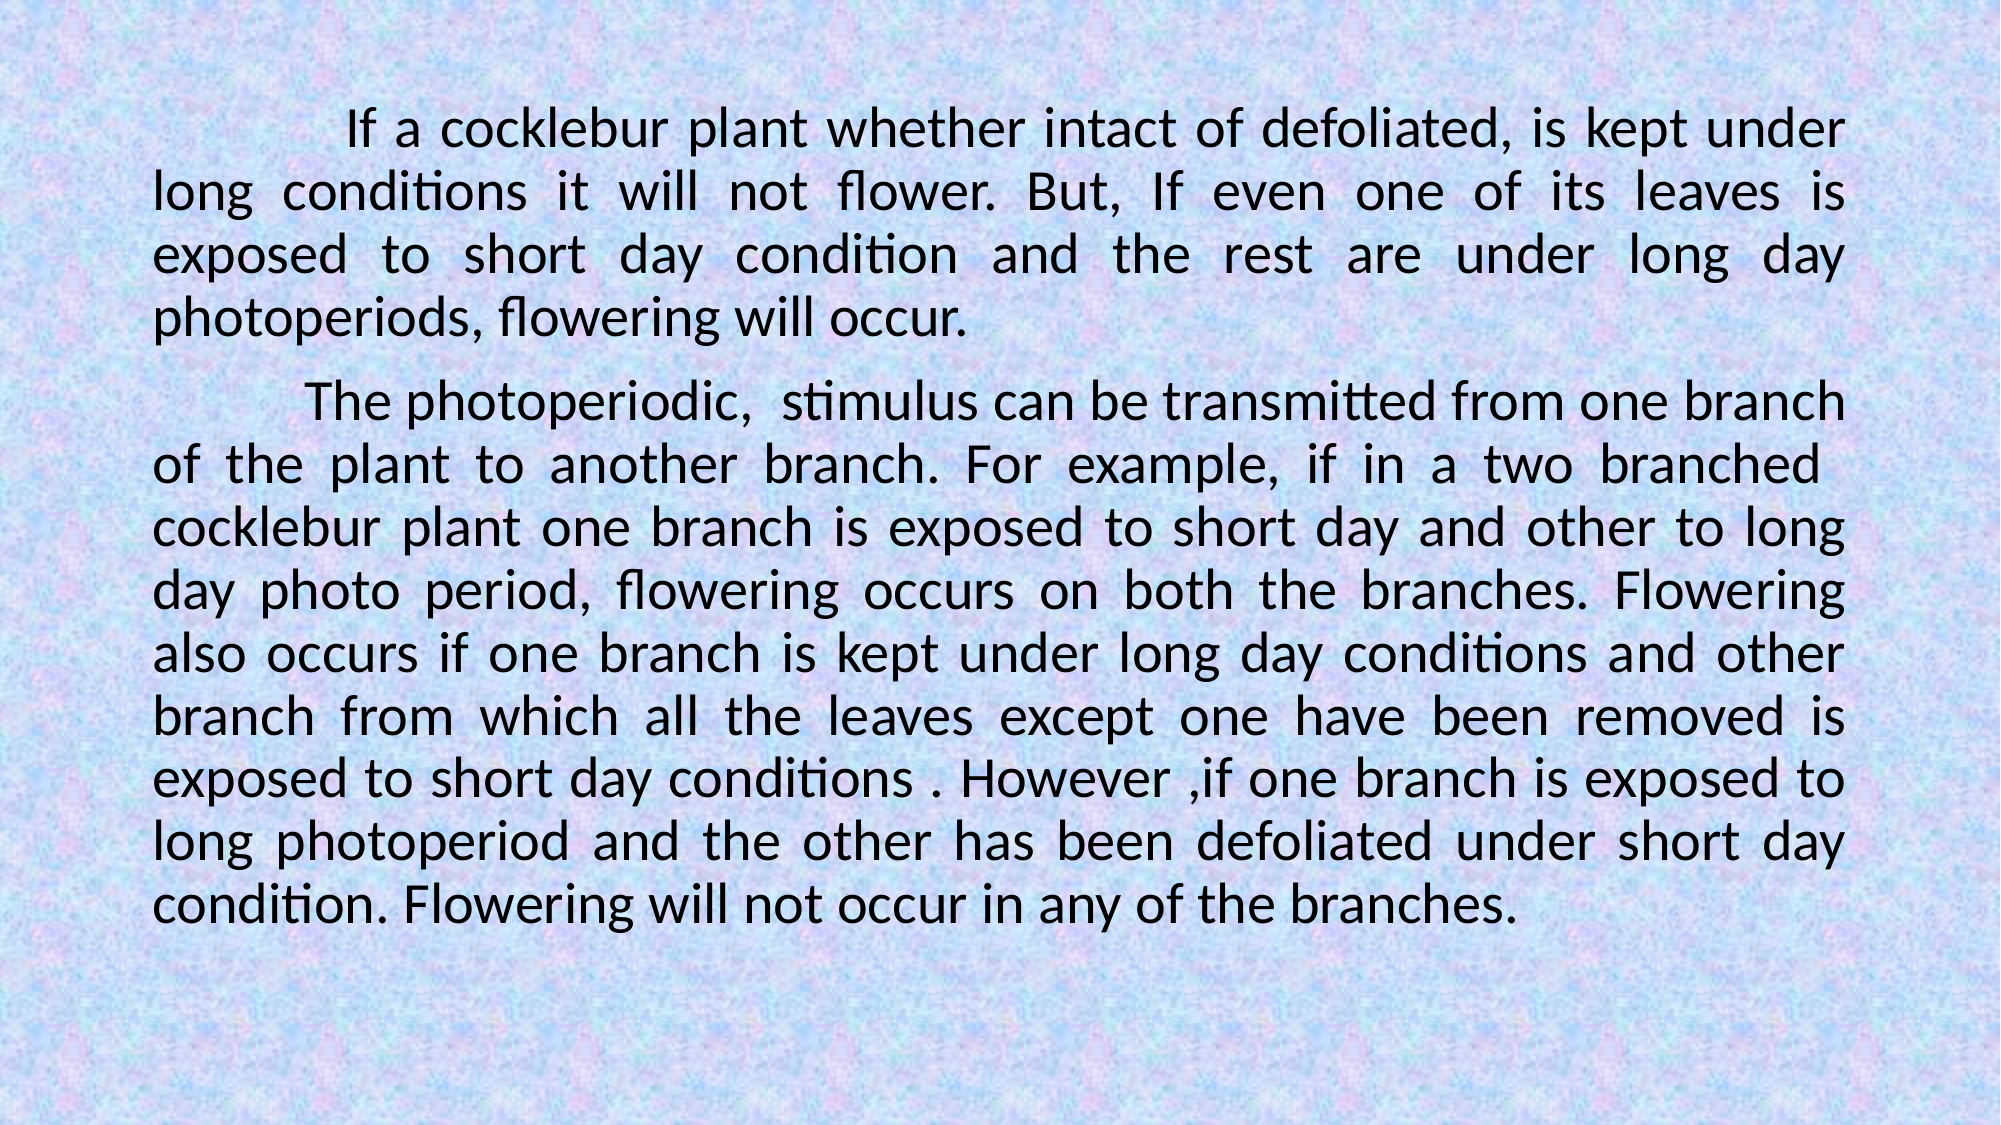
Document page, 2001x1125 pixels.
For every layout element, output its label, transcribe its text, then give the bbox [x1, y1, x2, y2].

list If a cocklebur plant whether intact of defoliated, is kept under long conditions it will not flower. But, If even one of its leaves is exposed to short day condition and the rest are under long day photoperiods, flowering will occur. The photoperiodic, stimulus can be transmitted from one branch of the plant to another branch. For example, if in a two branched cocklebur plant one branch is exposed to short day and other to long day photo period, flowering occurs on both the branches. Flowering also occurs if one branch is kept under long day conditions and other branch from which all the leaves except one have been removed is exposed to short day conditions . However ,if one branch is exposed to long photoperiod and the other has been defoliated under short day condition. Flowering will not occur in any of the branches. [137, 89, 1863, 1036]
picture [0, 0, 2001, 1125]
